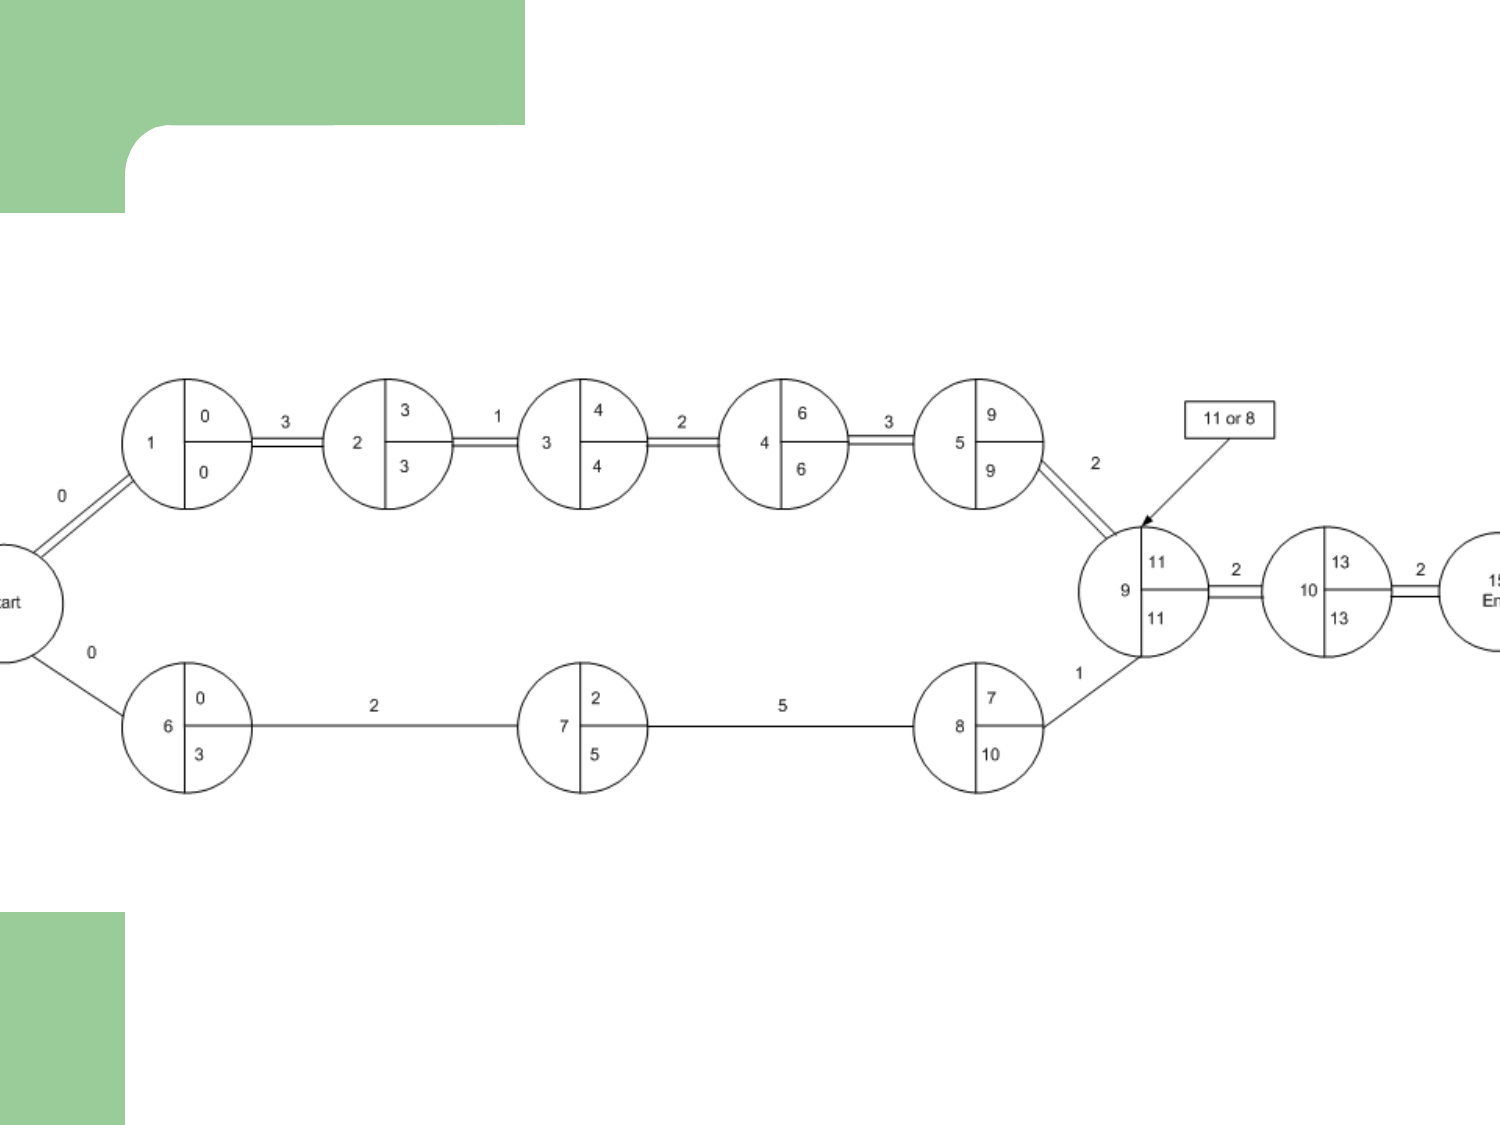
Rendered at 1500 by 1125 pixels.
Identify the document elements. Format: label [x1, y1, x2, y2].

picture [0, 213, 1500, 912]
